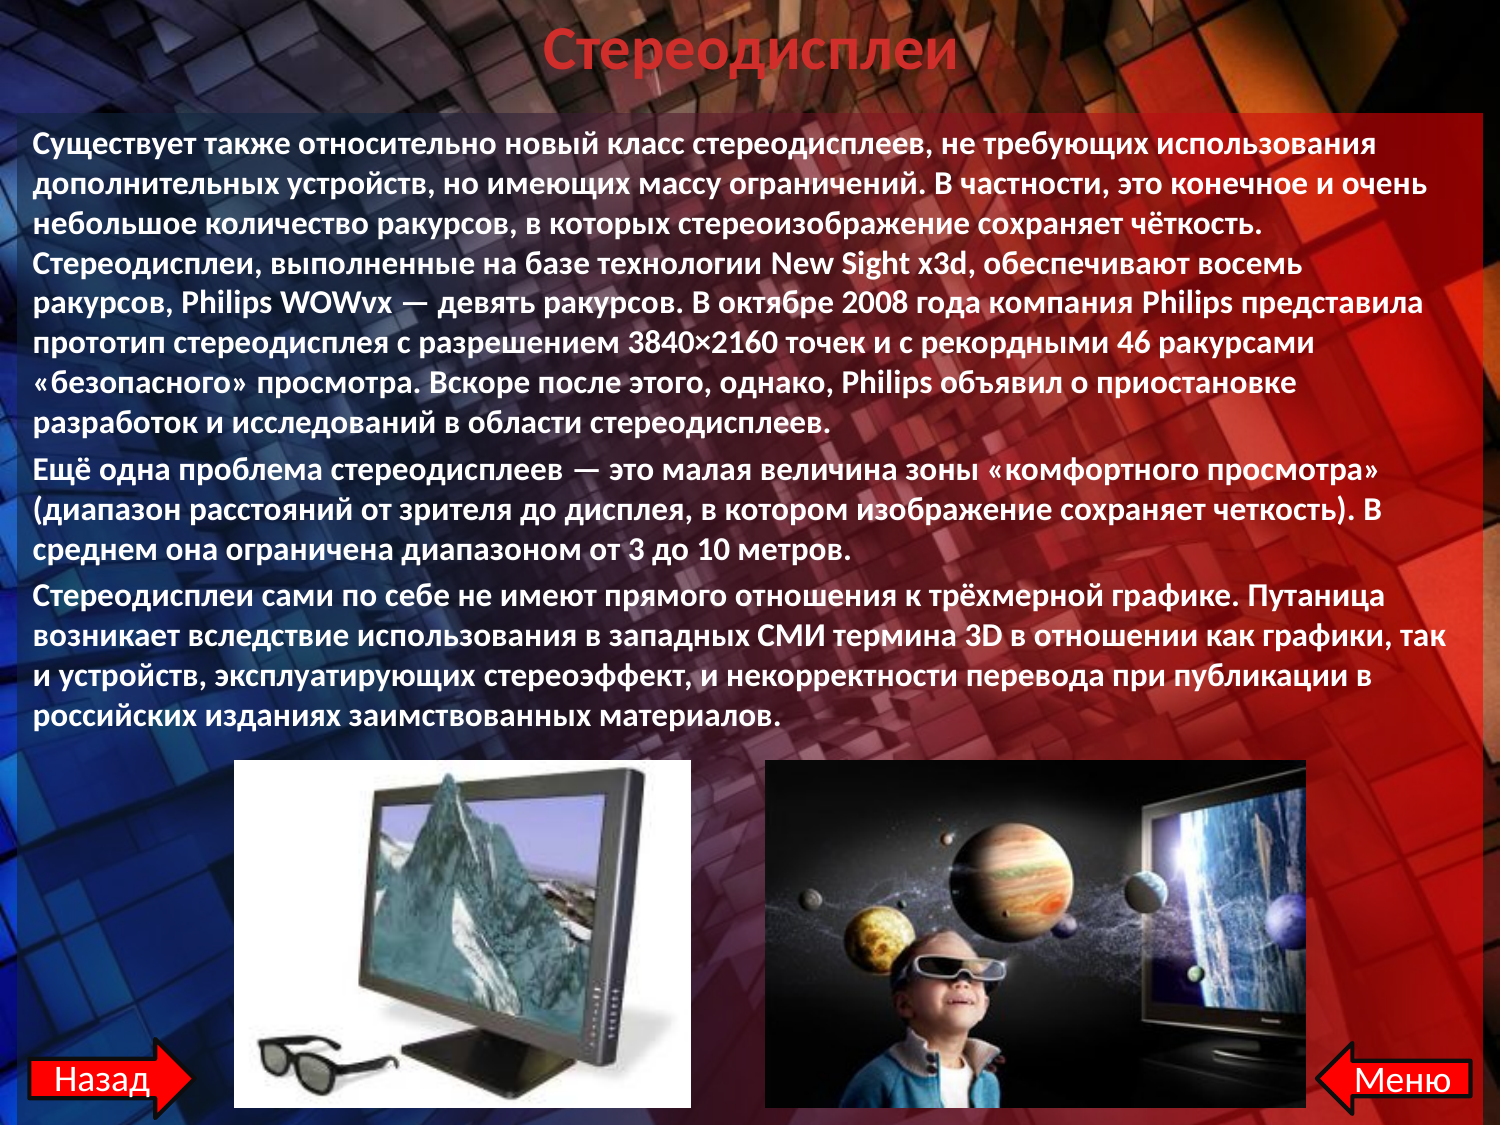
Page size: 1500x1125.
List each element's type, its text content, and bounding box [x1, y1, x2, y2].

picture [0, 0, 1500, 1125]
picture [234, 760, 692, 1108]
text_box Меню [1314, 1041, 1473, 1116]
text_box Существует также относительно новый класс стереодисплеев, не требующих использования дополнительных устройств, но имеющих массу ограничений. В частности, это конечное и очень небольшое количество ракурсов, в которых стереоизображение сохраняет чёткость. Стереодисплеи, выполненные на базе технологии New Sight x3d, обеспечивают восемь ракурсов, Philips WOWvx — девять ракурсов. В октябре 2008 года компания Philips представила прототип стереодисплея с разрешением 3840×2160 точек и с рекордными 46 ракурсами «безопасного» просмотра. Вскоре после этого, однако, Philips объявил о приостановке разработок и исследований в области стереодисплеев. Ещё одна проблема стереодисплеев — это малая величина зоны «комфортного просмотра» (диапазон расстояний от зрителя до дисплея, в котором изображение сохраняет четкость). В среднем она ограничена диапазоном от 3 до 10 метров. Стереодисплеи сами по себе не имеют прямого отношения к трёхмерной графике. Путаница возникает вследствие использования в западных СМИ термина 3D в отношении как графики, так и устройств, эксплуатирующих стереоэффект, и некорректности перевода при публикации в российских изданиях заимствованных материалов. [17, 113, 1483, 1125]
title Стереодисплеи [76, 0, 1427, 90]
text_box Назад [27, 1037, 197, 1120]
picture [765, 760, 1306, 1108]
